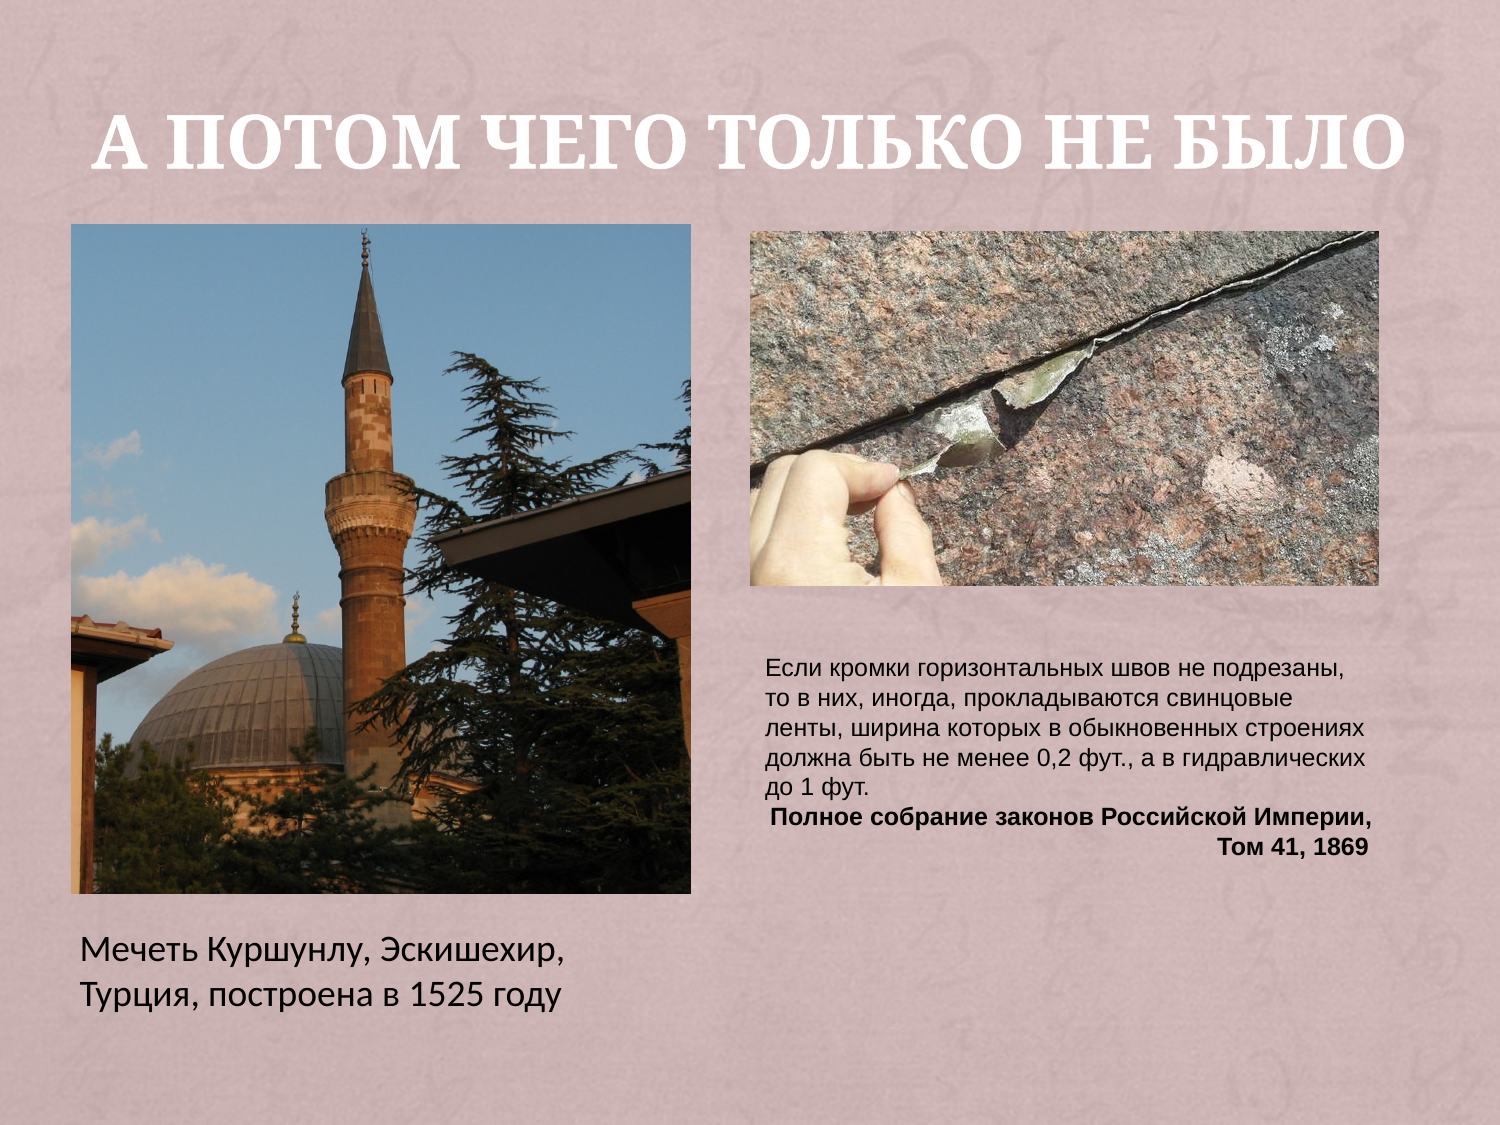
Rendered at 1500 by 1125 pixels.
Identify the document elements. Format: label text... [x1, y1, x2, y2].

picture [71, 223, 692, 894]
text_box Если кромки горизонтальных швов не подрезаны, то в них, иногда, прокладываются свинцовые ленты, ширина которых в обыкновенных строениях должна быть не менее 0,2 фут., а в гидравлических до 1 фут. Полное собрание законов Российской Империи, Том 41, 1869 [750, 643, 1388, 869]
title А потом чего только не было [75, 45, 1425, 233]
text_box Мечеть Куршунлу, Эскишехир, Турция, построена в 1525 году [64, 916, 691, 1022]
picture [749, 231, 1380, 586]
